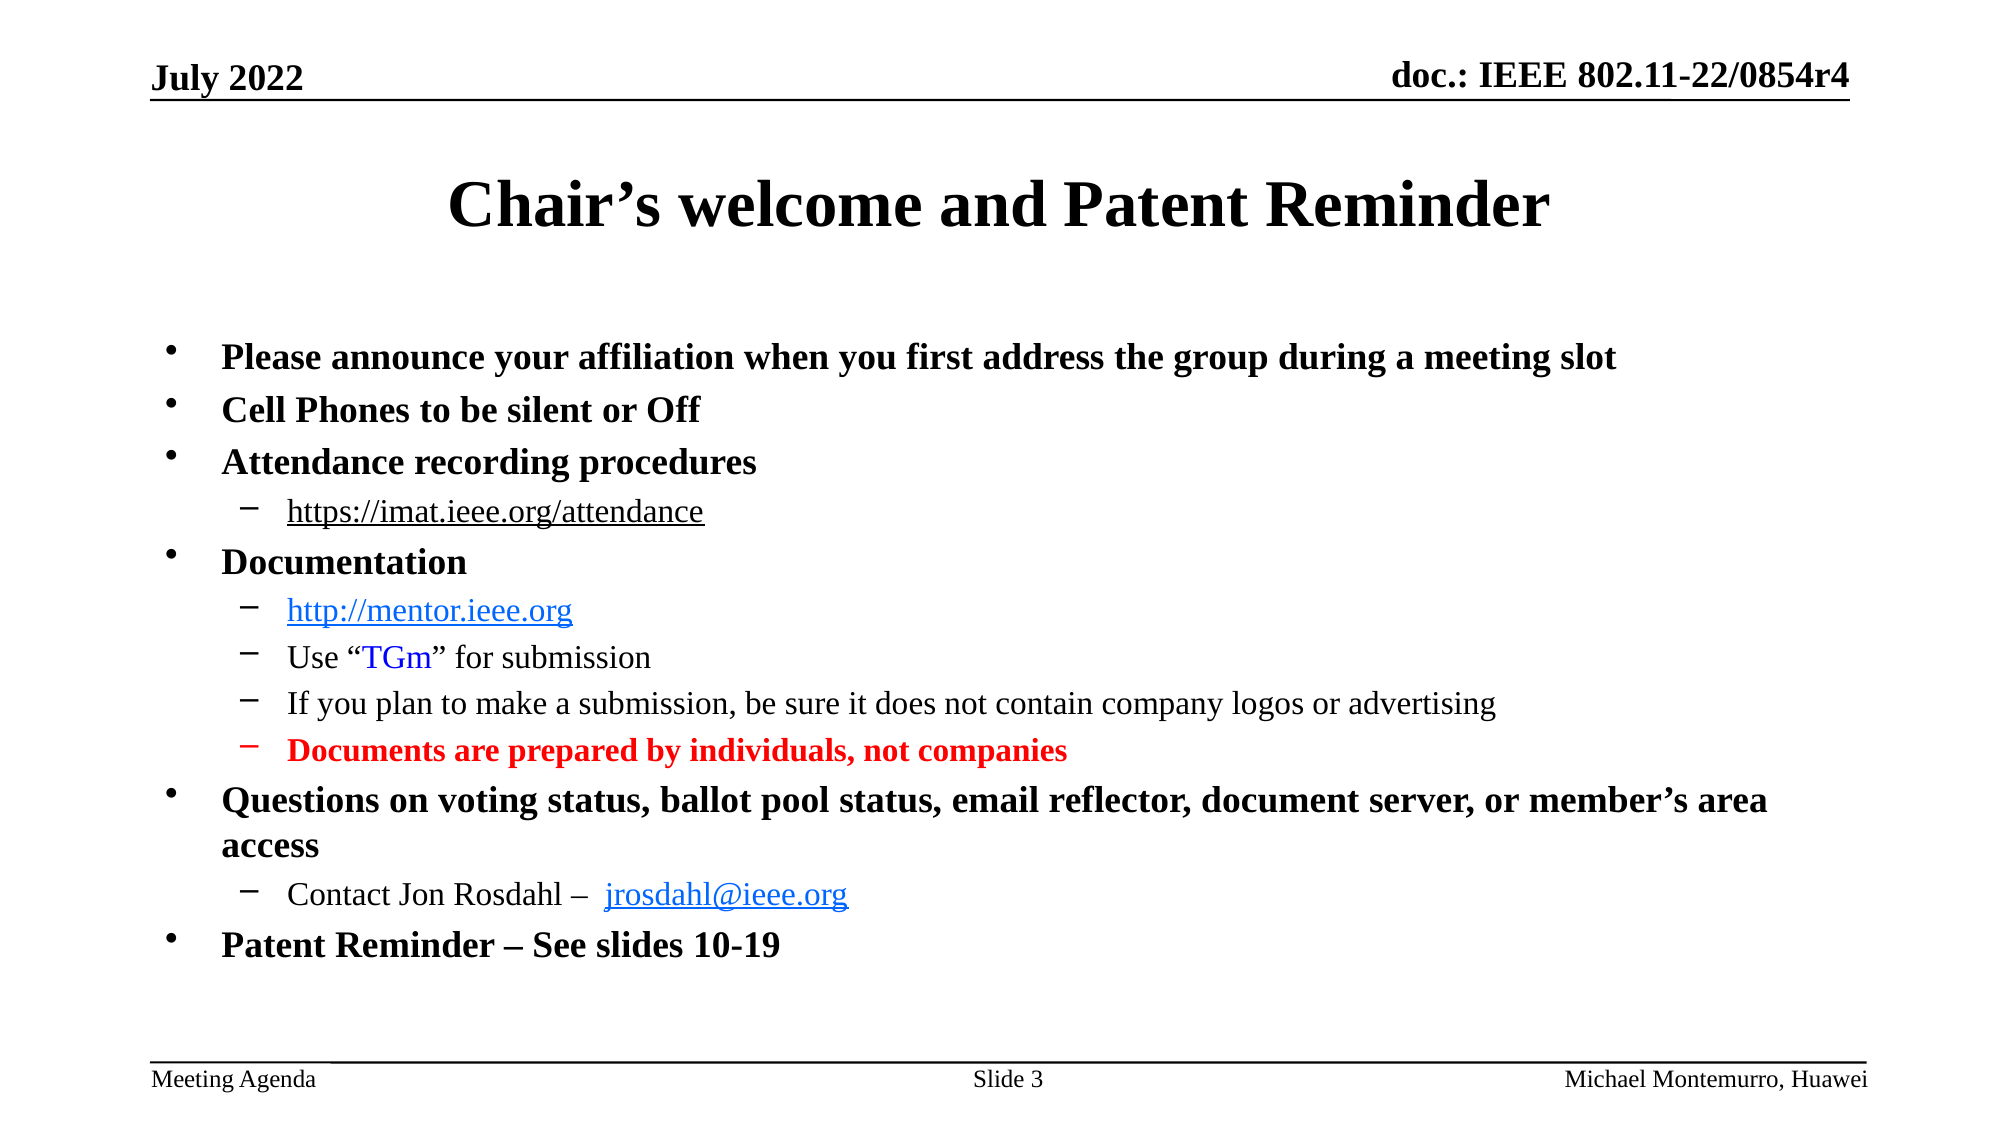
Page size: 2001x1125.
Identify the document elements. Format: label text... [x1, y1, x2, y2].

footer Michael Montemurro, Huawei [1266, 1061, 1869, 1093]
title Chair’s welcome and Patent Reminder [150, 112, 1850, 288]
list Please announce your affiliation when you first address the group during a meeting slot Cell Phones to be silent or Off Attendance recording procedures https://imat.ieee.org/attendance Documentation http://mentor.ieee.org Use “TGm” for submission If you plan to make a submission, be sure it does not contain company logos or advertising Documents are prepared by individuals, not companies Questions on voting status, ballot pool status, email reflector, document server, or member’s area access Contact Jon Rosdahl – jrosdahl@ieee.org Patent Reminder – See slides 10-19 [150, 324, 1850, 1000]
slide_number Slide 3 [964, 1061, 1053, 1093]
